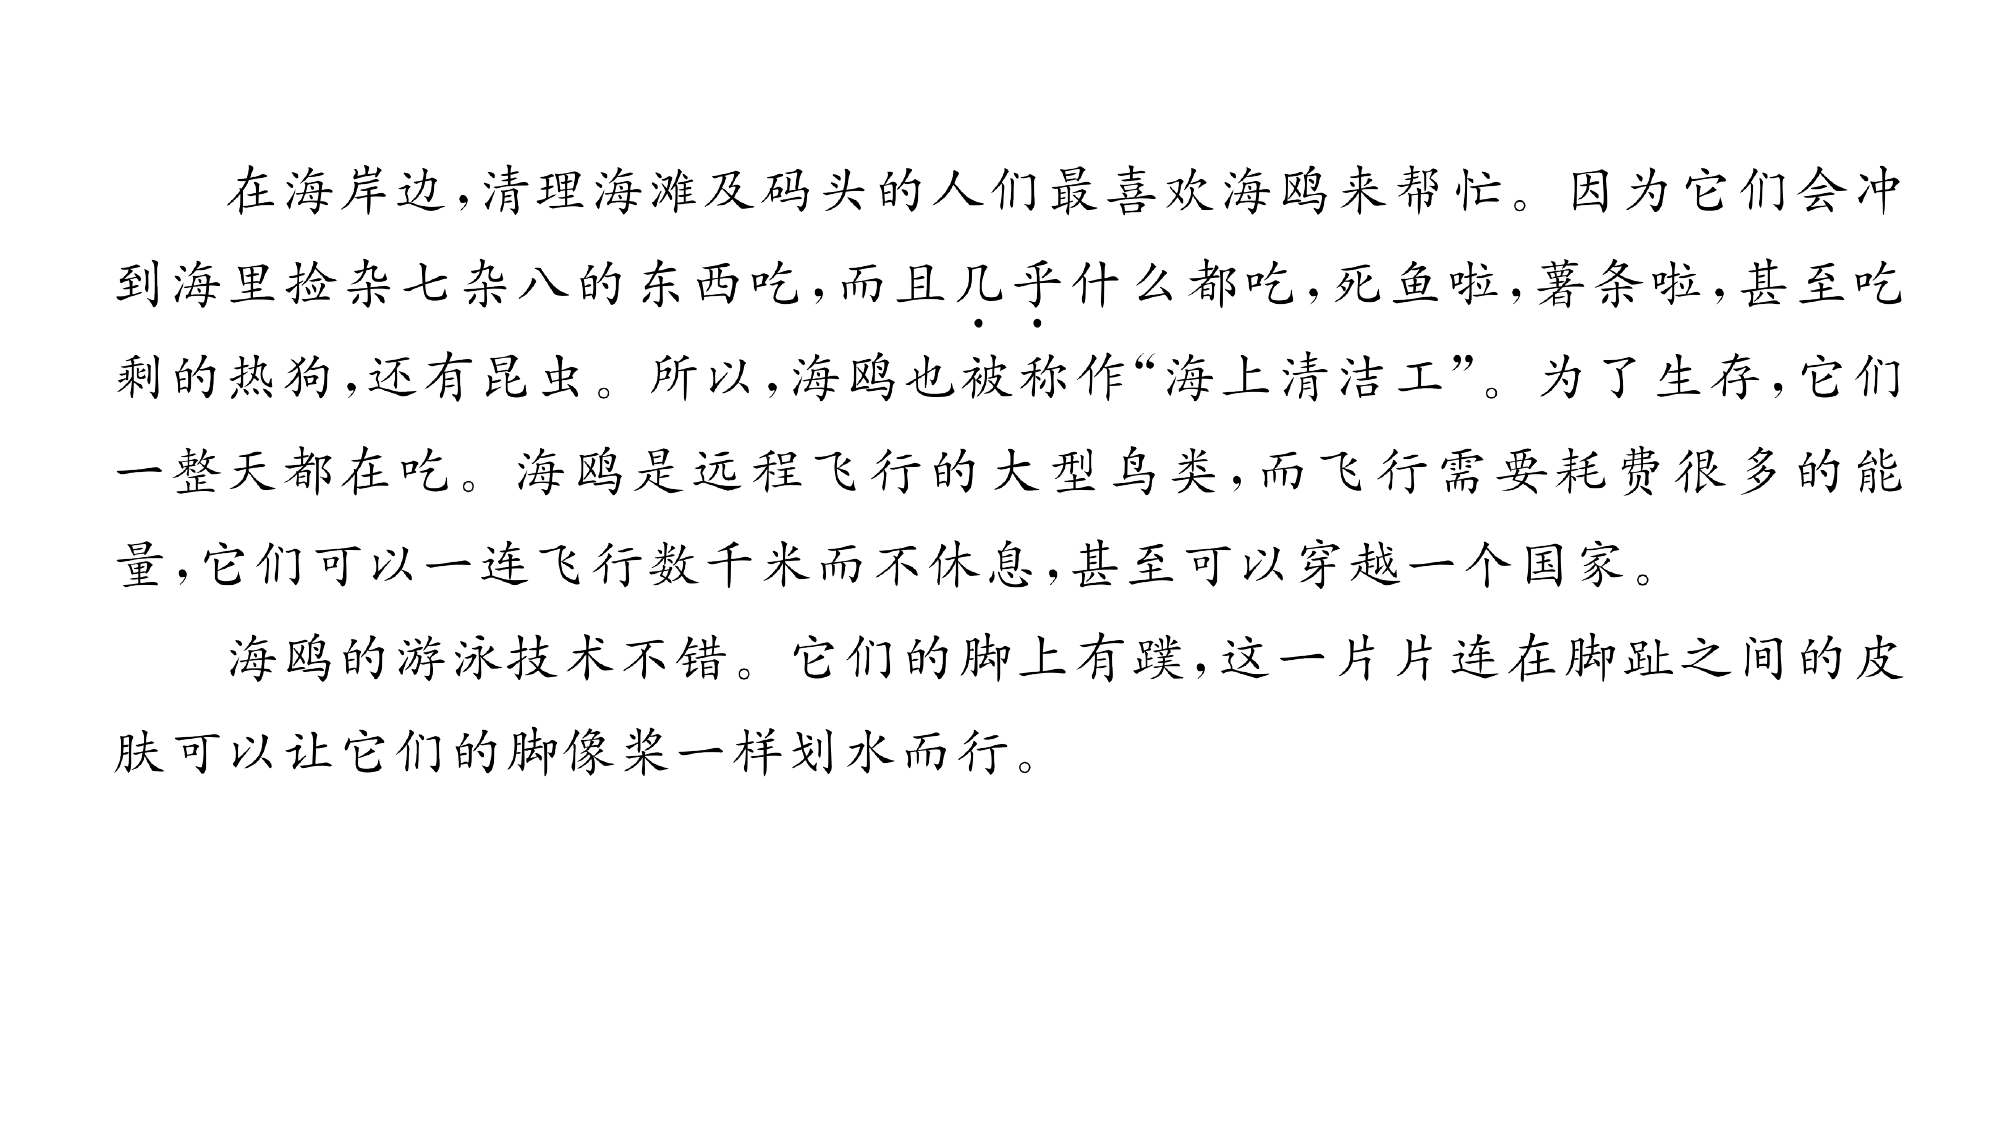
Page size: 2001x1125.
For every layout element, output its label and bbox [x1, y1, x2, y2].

picture [110, 137, 2000, 792]
